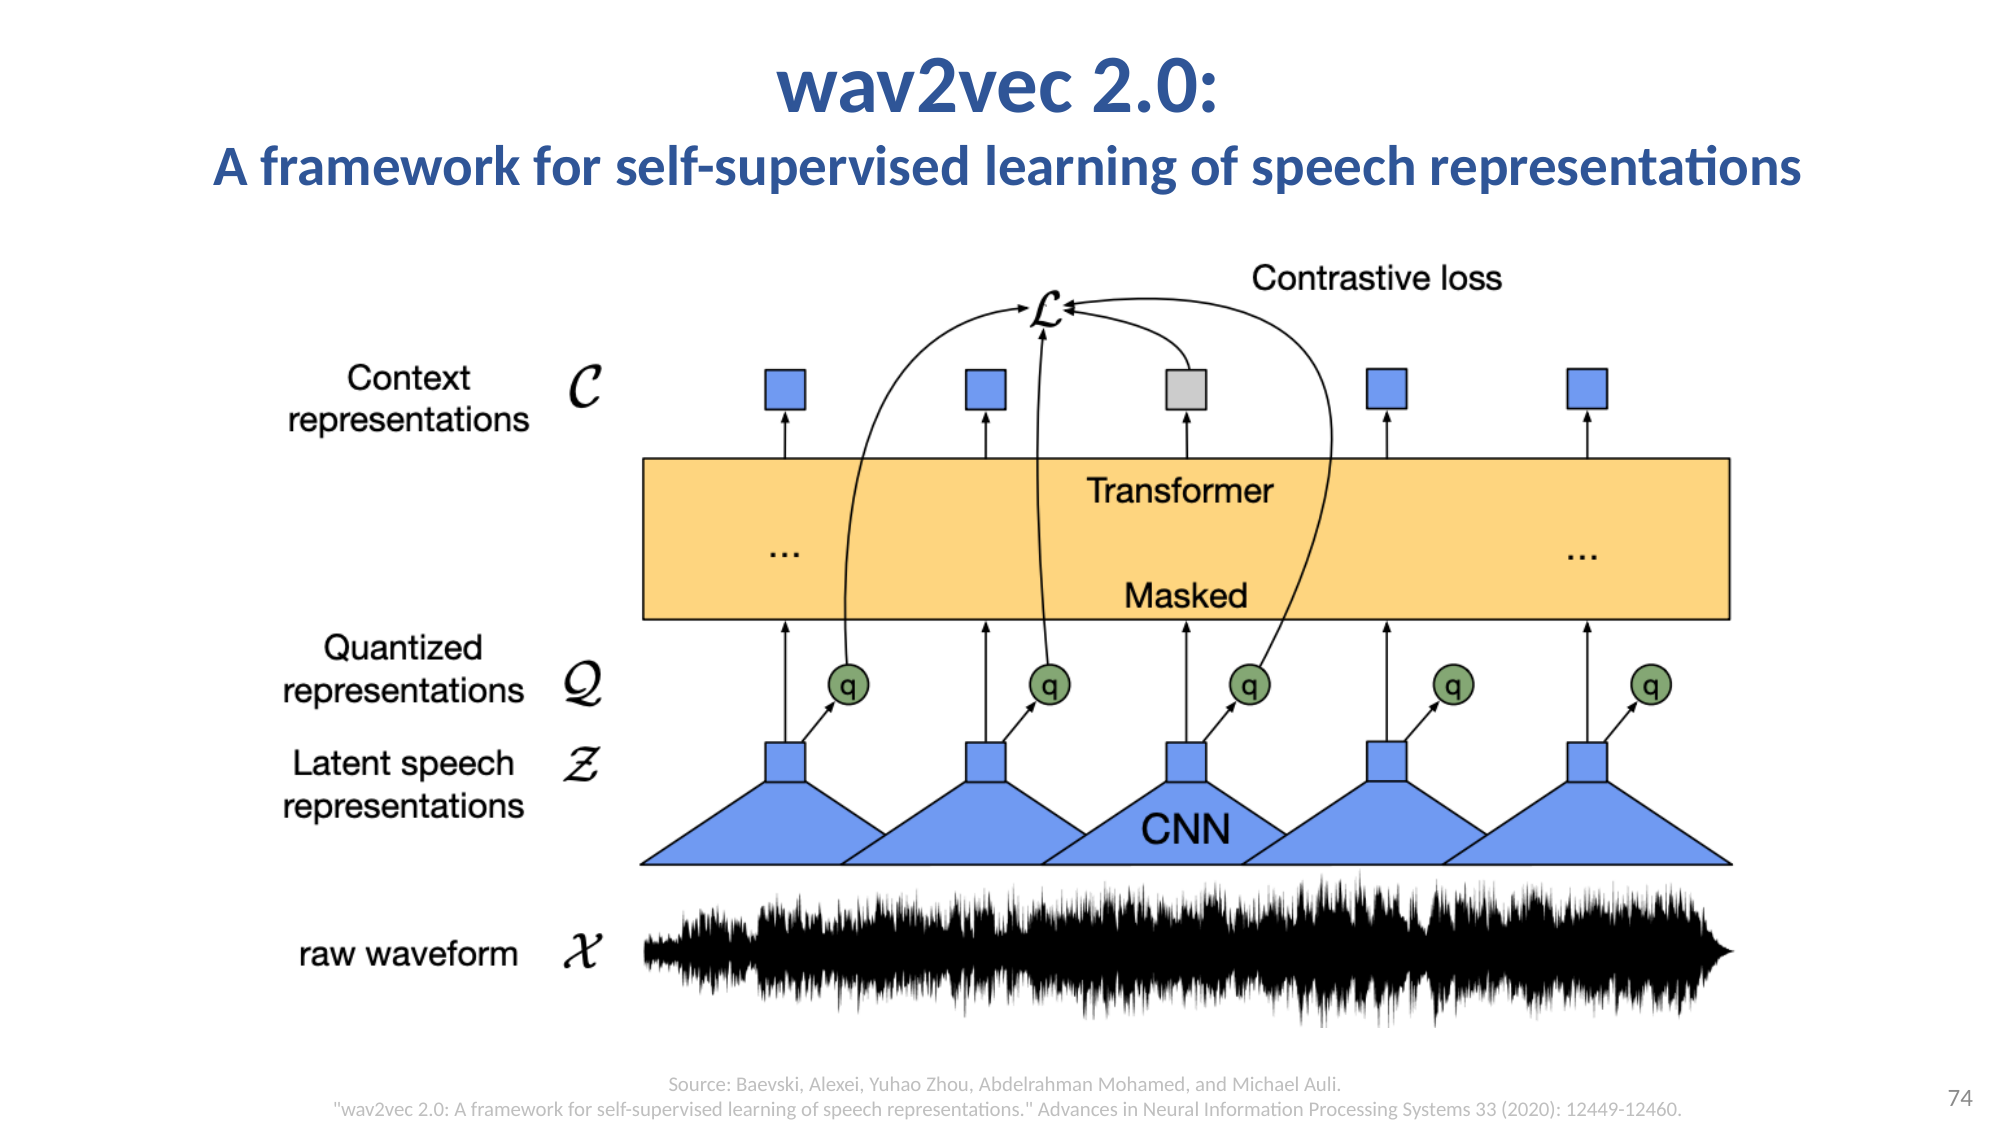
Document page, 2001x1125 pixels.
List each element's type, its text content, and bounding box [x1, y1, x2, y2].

title wav2vec 2.0: A framework for self-supervised learning of speech representations [87, 19, 1929, 207]
slide_number 74 [1879, 1076, 1989, 1116]
text_box Source: Baevski, Alexei, Yuhao Zhou, Abdelrahman Mohamed, and Michael Auli. "wav2vec 2.0: A framework for self-supervised learning of speech representations." Advances in Neural Information Processing Systems 33 (2020): 12449-12460. [136, 1062, 1879, 1125]
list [257, 255, 1759, 1028]
